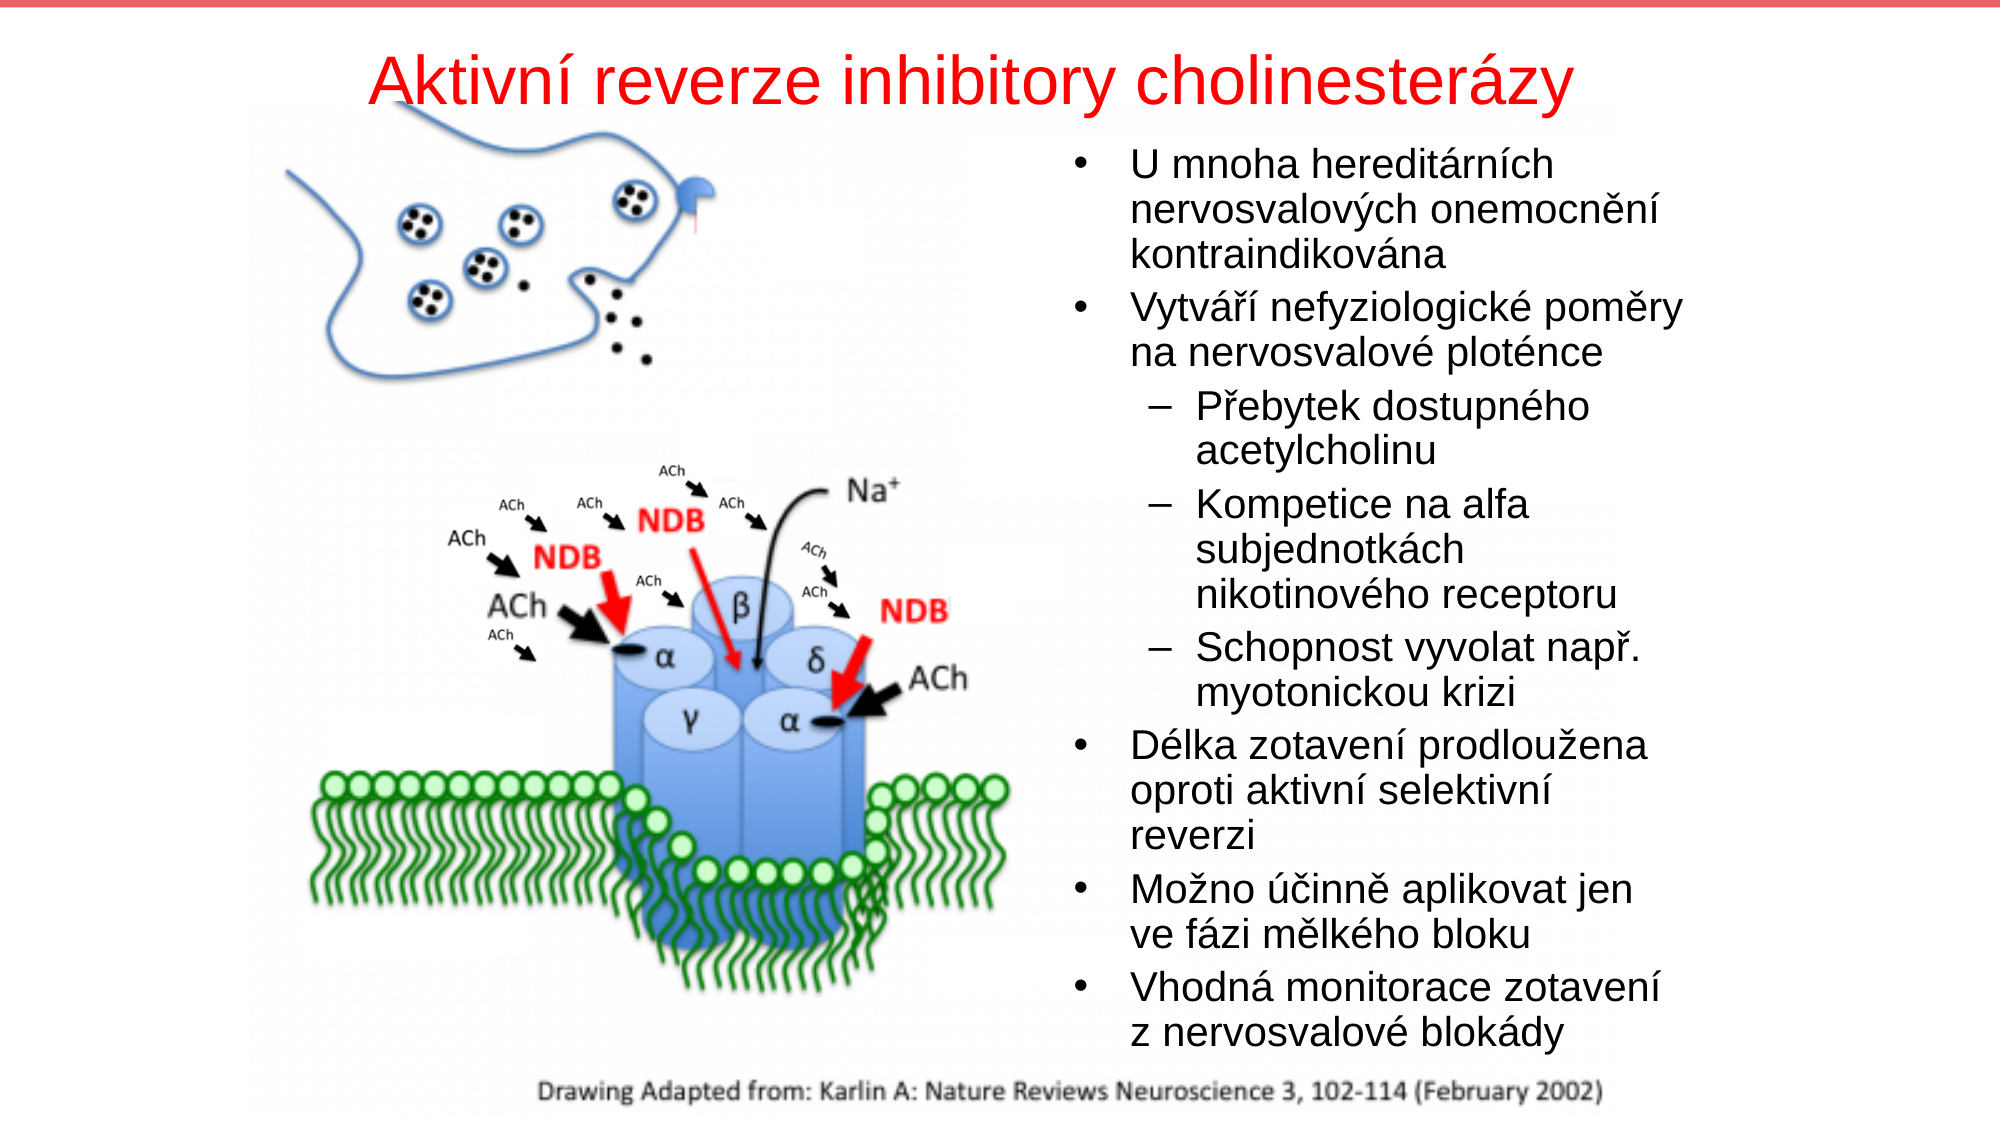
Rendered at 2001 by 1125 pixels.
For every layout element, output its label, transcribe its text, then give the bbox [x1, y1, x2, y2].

title Aktivní reverze inhibitory cholinesterázy [353, 0, 1647, 192]
text_box U mnoha hereditárních nervosvalových onemocnění kontraindikována Vytváří nefyziologické poměry na nervosvalové ploténce Přebytek dostupného acetylcholinu Kompetice na alfa subjednotkách nikotinového receptoru Schopnost vyvolat např. myotonickou krizi Délka zotavení prodloužena oproti aktivní selektivní reverzi Možno účinně aplikovat jen ve fázi mělkého bloku Vhodná monitorace zotavení z nervosvalové blokády [1615, 134, 1700, 1111]
picture [249, 101, 1615, 1118]
